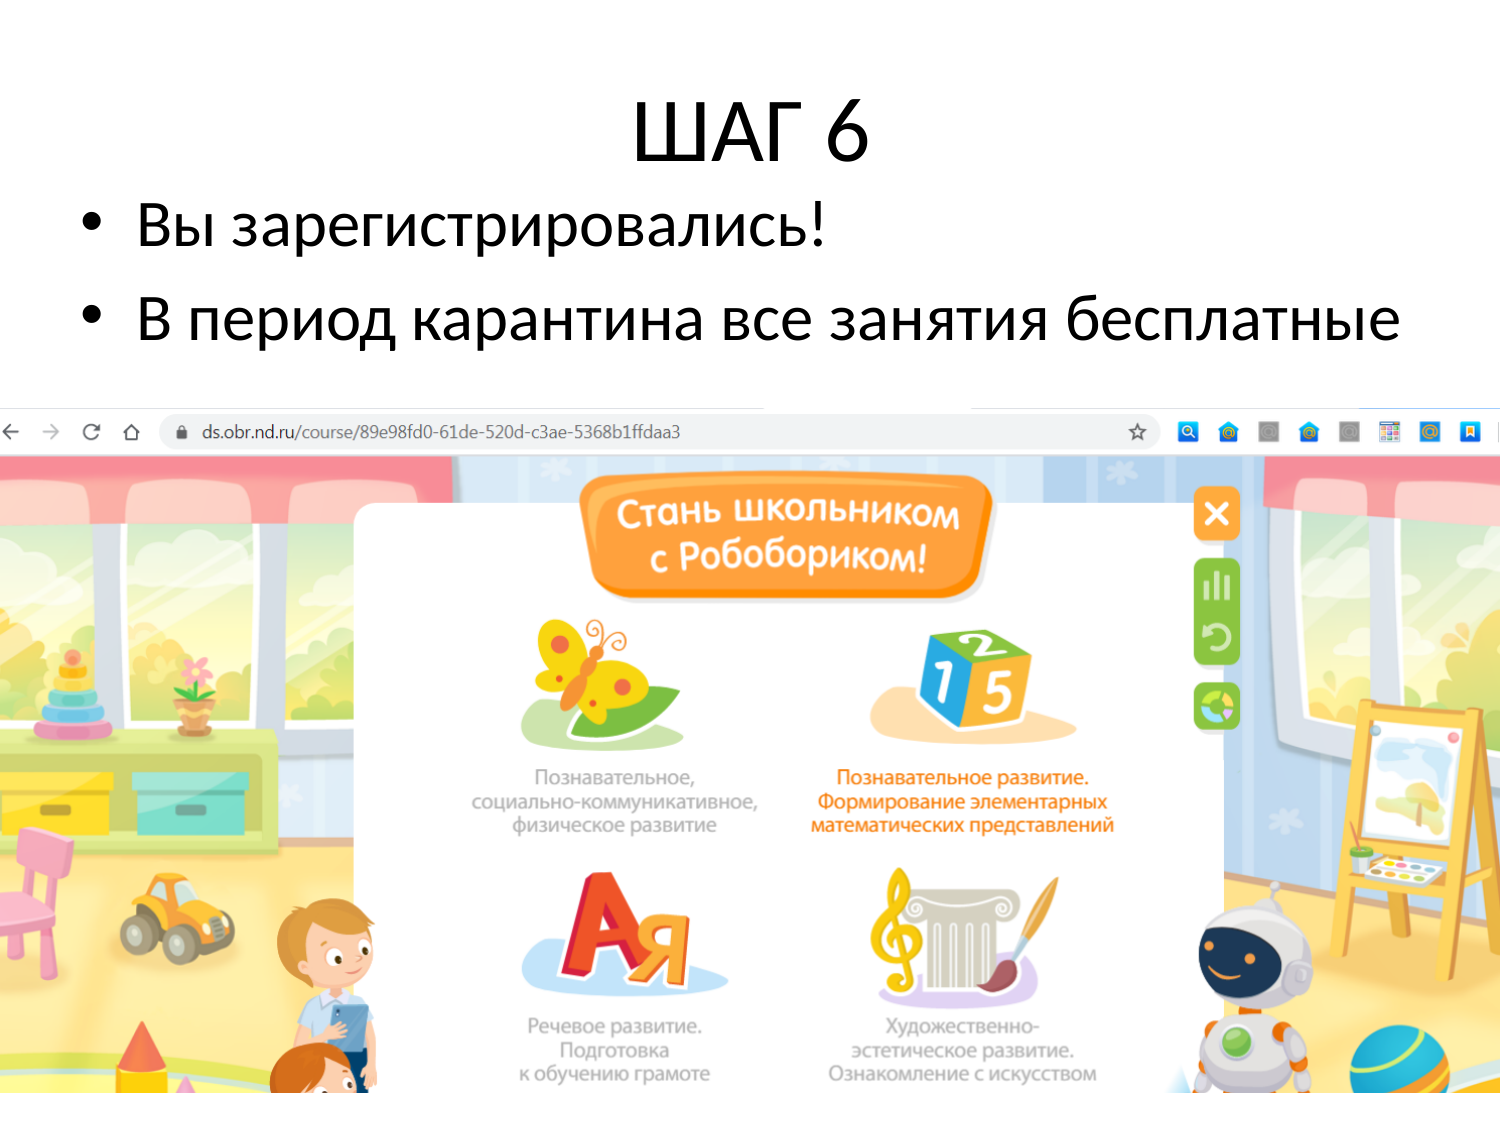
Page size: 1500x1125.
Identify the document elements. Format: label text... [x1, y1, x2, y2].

title ШАГ 6 [76, 30, 1427, 172]
list Вы зарегистрировались! В период карантина все занятия бесплатные [64, 172, 1473, 407]
picture [0, 408, 1500, 1093]
